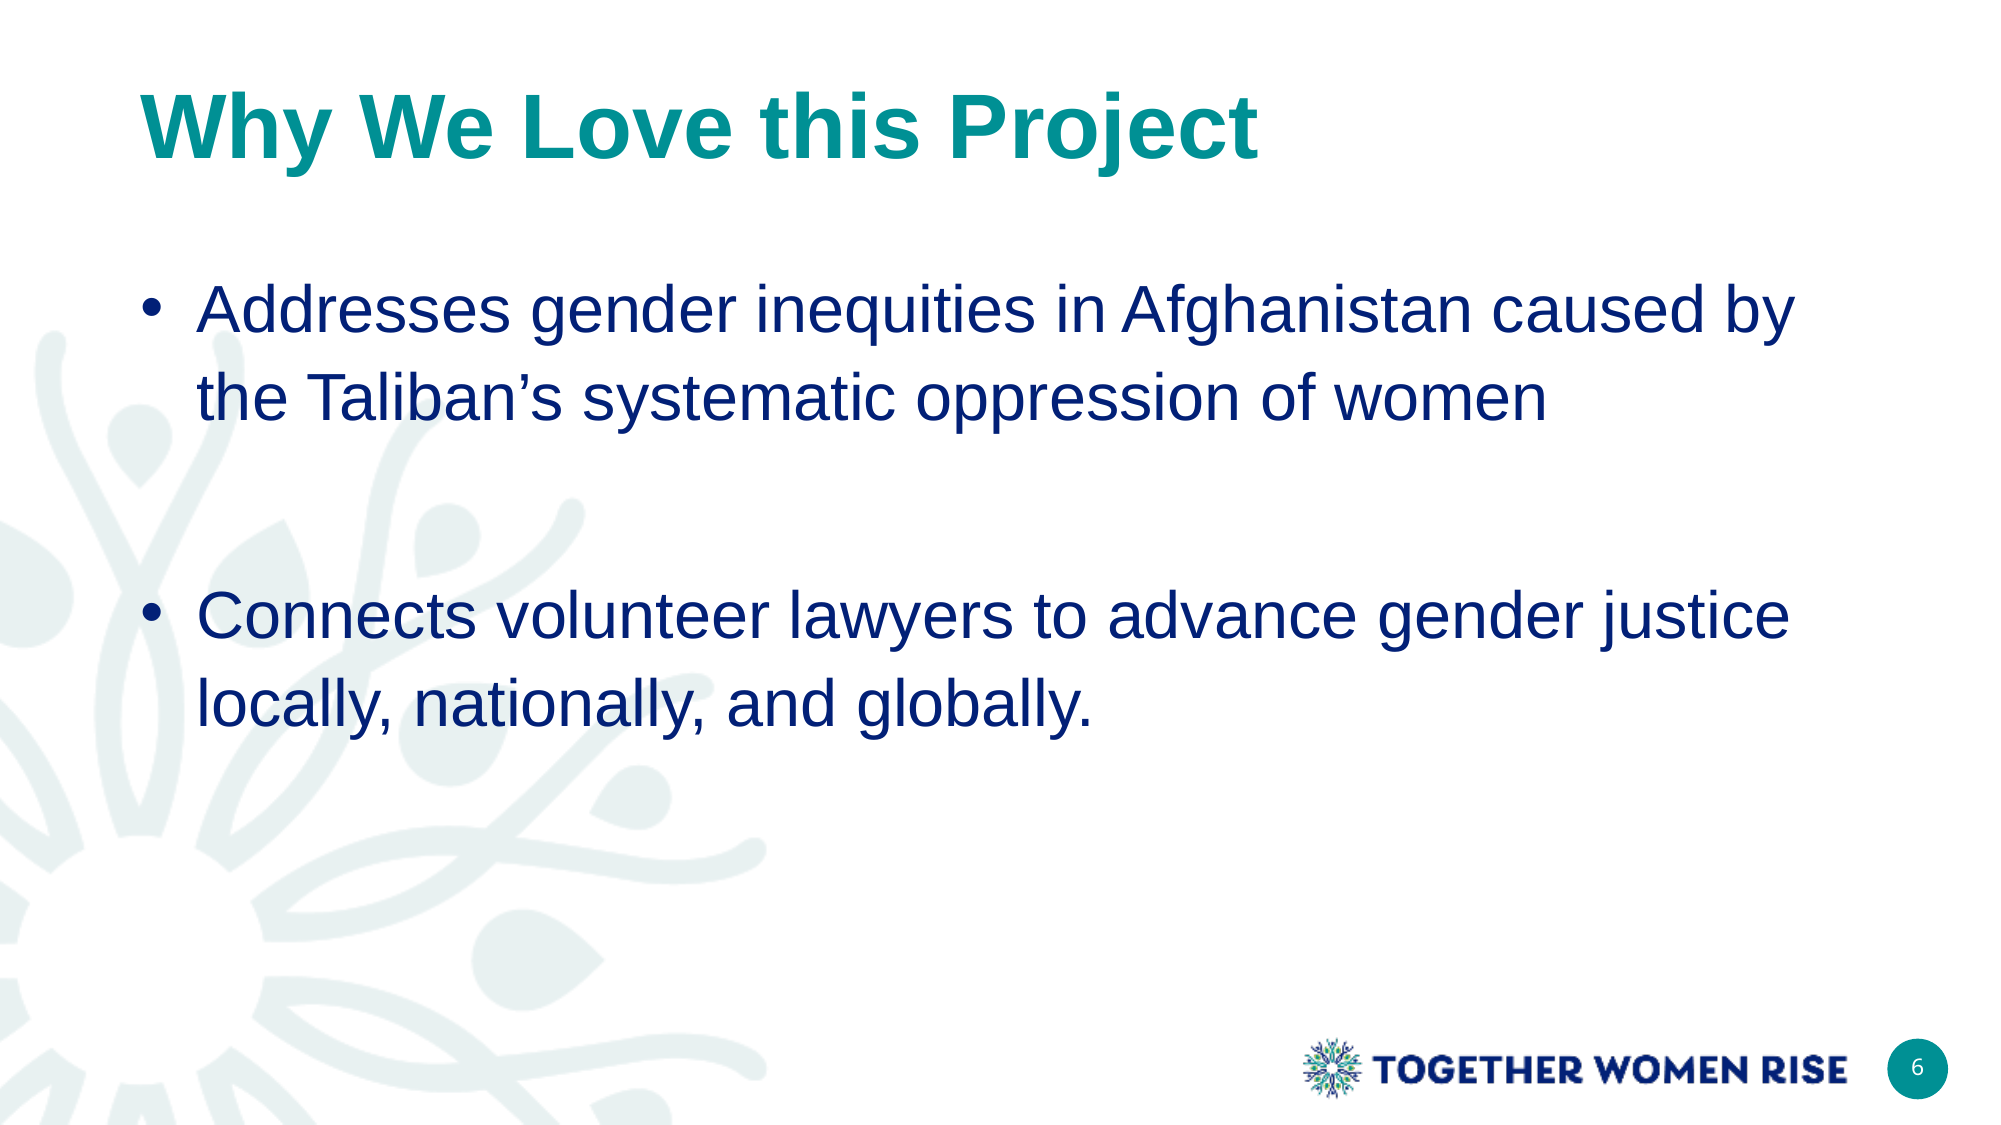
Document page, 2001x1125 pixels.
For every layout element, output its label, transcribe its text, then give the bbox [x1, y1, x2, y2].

picture [1291, 1030, 1863, 1112]
slide_number 6 [1877, 1045, 1959, 1091]
list Addresses gender inequities in Afghanistan caused by the Taliban’s systematic oppression of women Connects volunteer lawyers to advance gender justice locally, nationally, and globally. [125, 250, 1878, 1030]
title Why We Love this Project [125, 59, 1878, 185]
